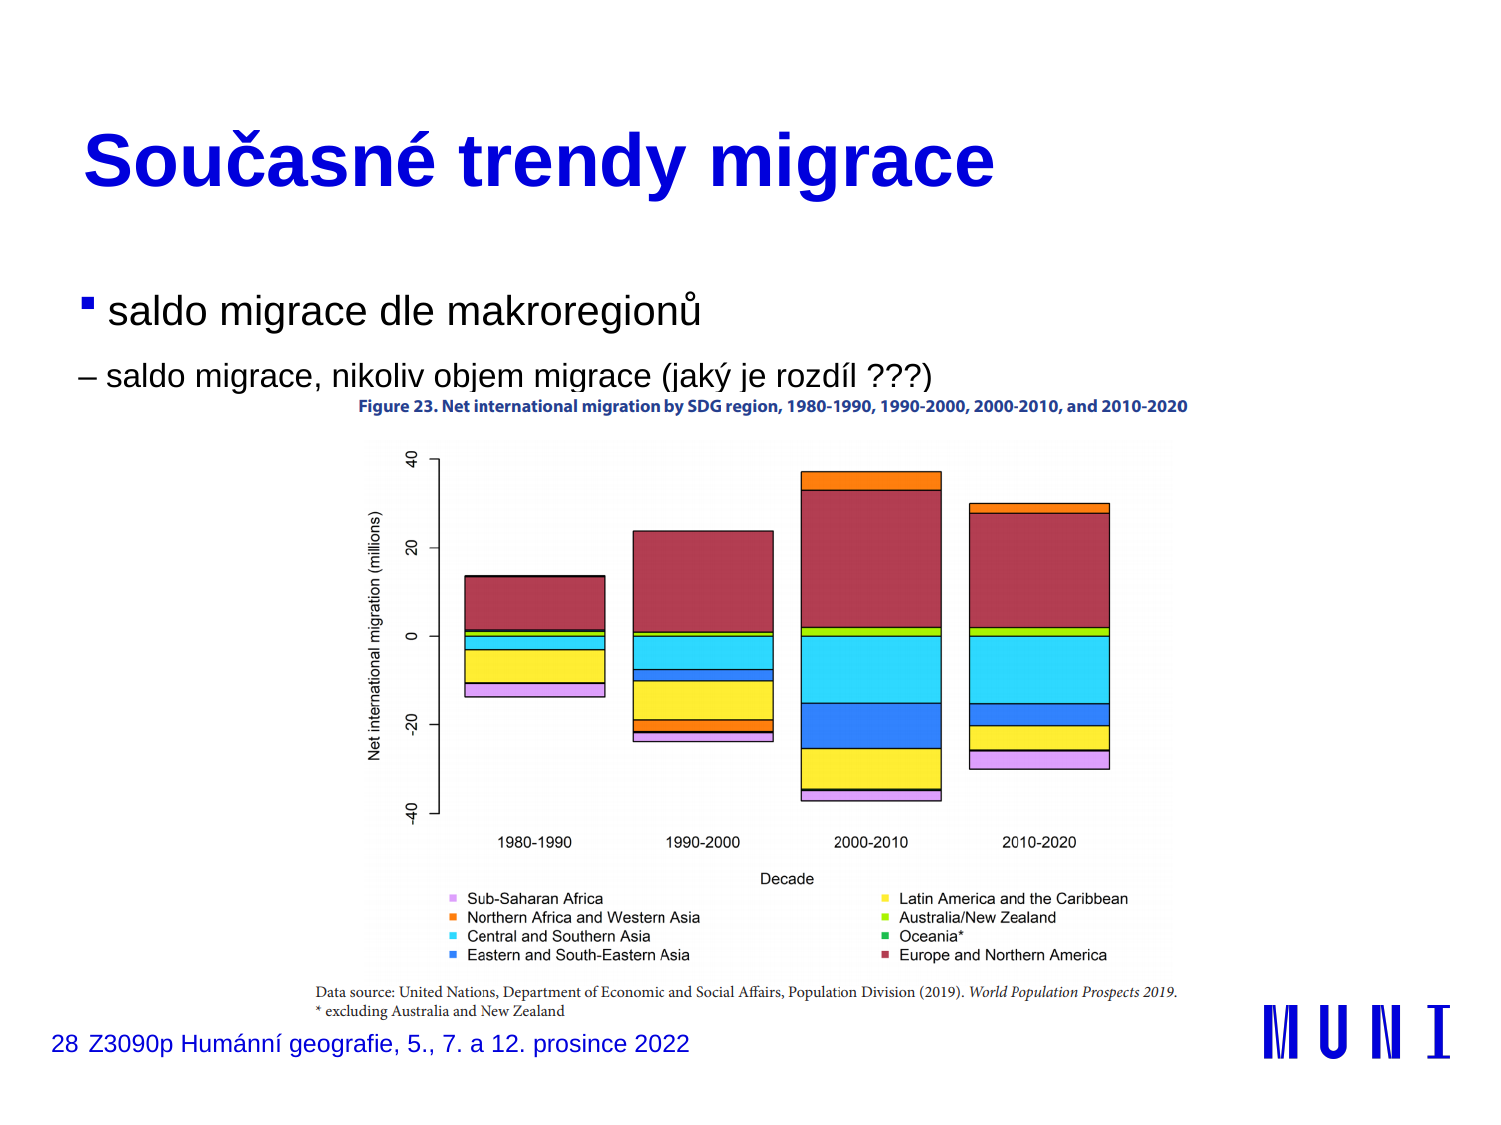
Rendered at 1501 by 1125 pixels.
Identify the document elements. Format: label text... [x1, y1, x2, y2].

picture [1264, 1005, 1450, 1059]
picture [306, 391, 1194, 1022]
title Současné trendy migrace [83, 118, 1417, 193]
list saldo migrace dle makroregionů – saldo migrace, nikoliv objem migrace (jaký je rozdíl ???) [66, 259, 1438, 989]
slide_number 28 [50, 1021, 82, 1063]
footer Z3090p Humánní geografie, 5., 7. a 12. prosince 2022 [88, 1021, 1064, 1063]
